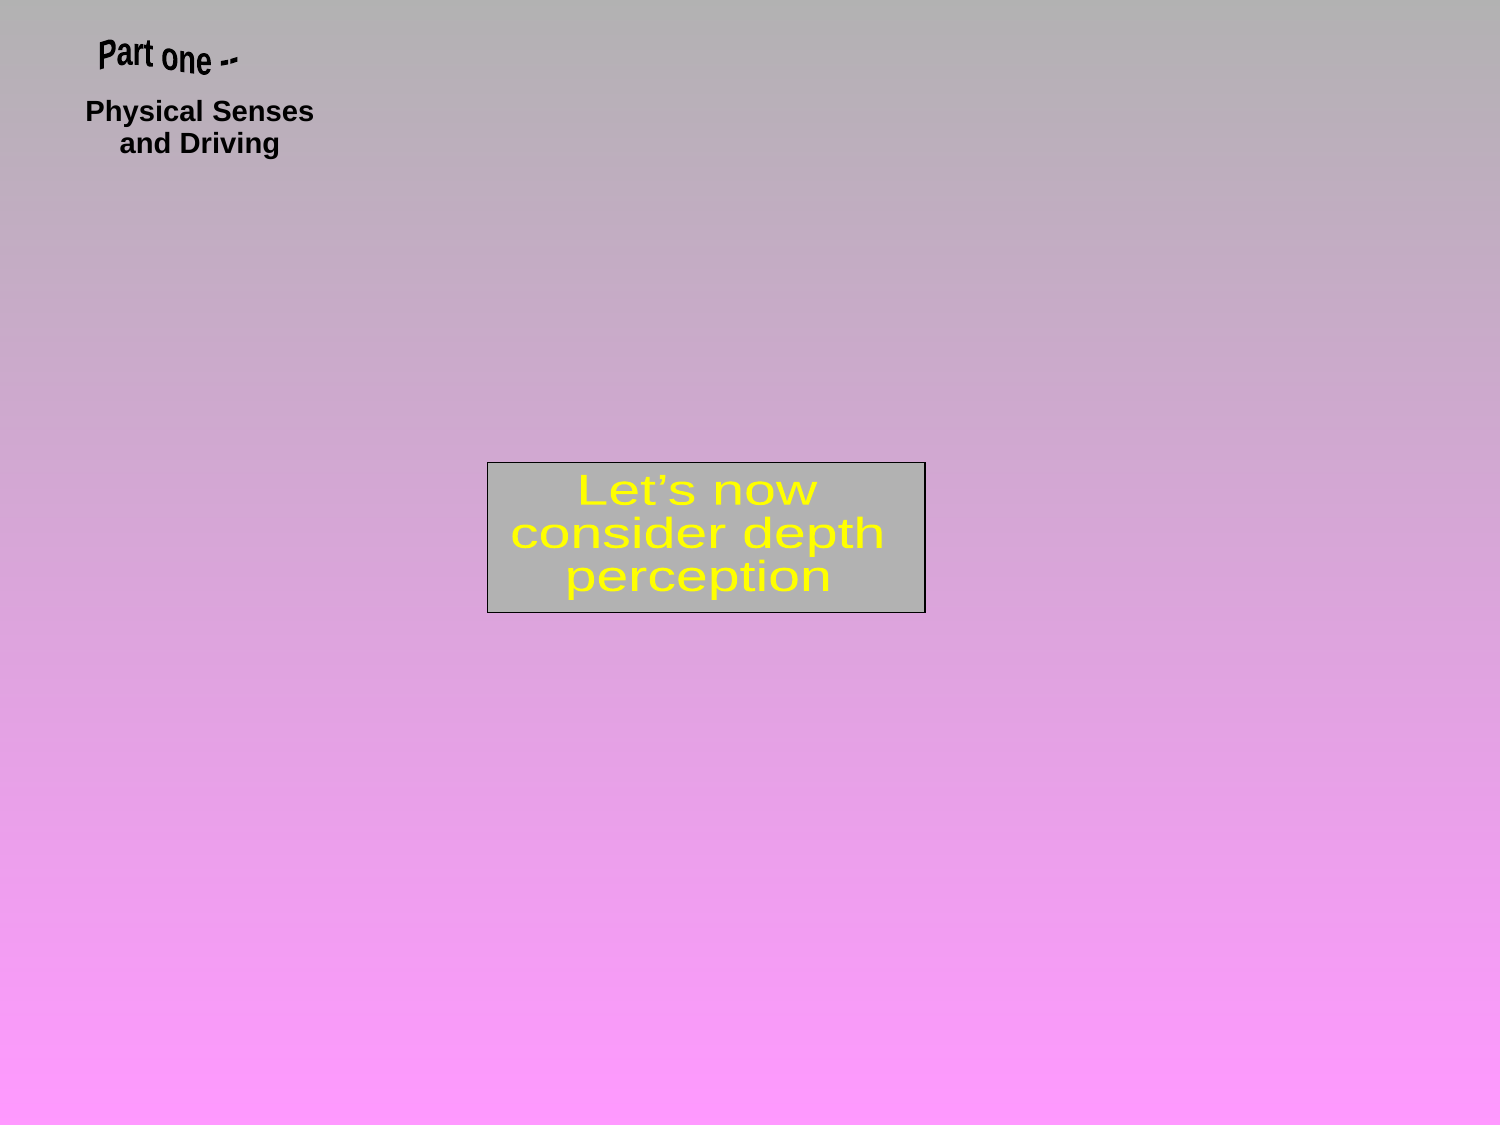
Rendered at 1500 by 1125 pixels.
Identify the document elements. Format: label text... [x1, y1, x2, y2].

text_box Physical Senses and Driving [49, 87, 350, 200]
text_box [487, 462, 925, 613]
